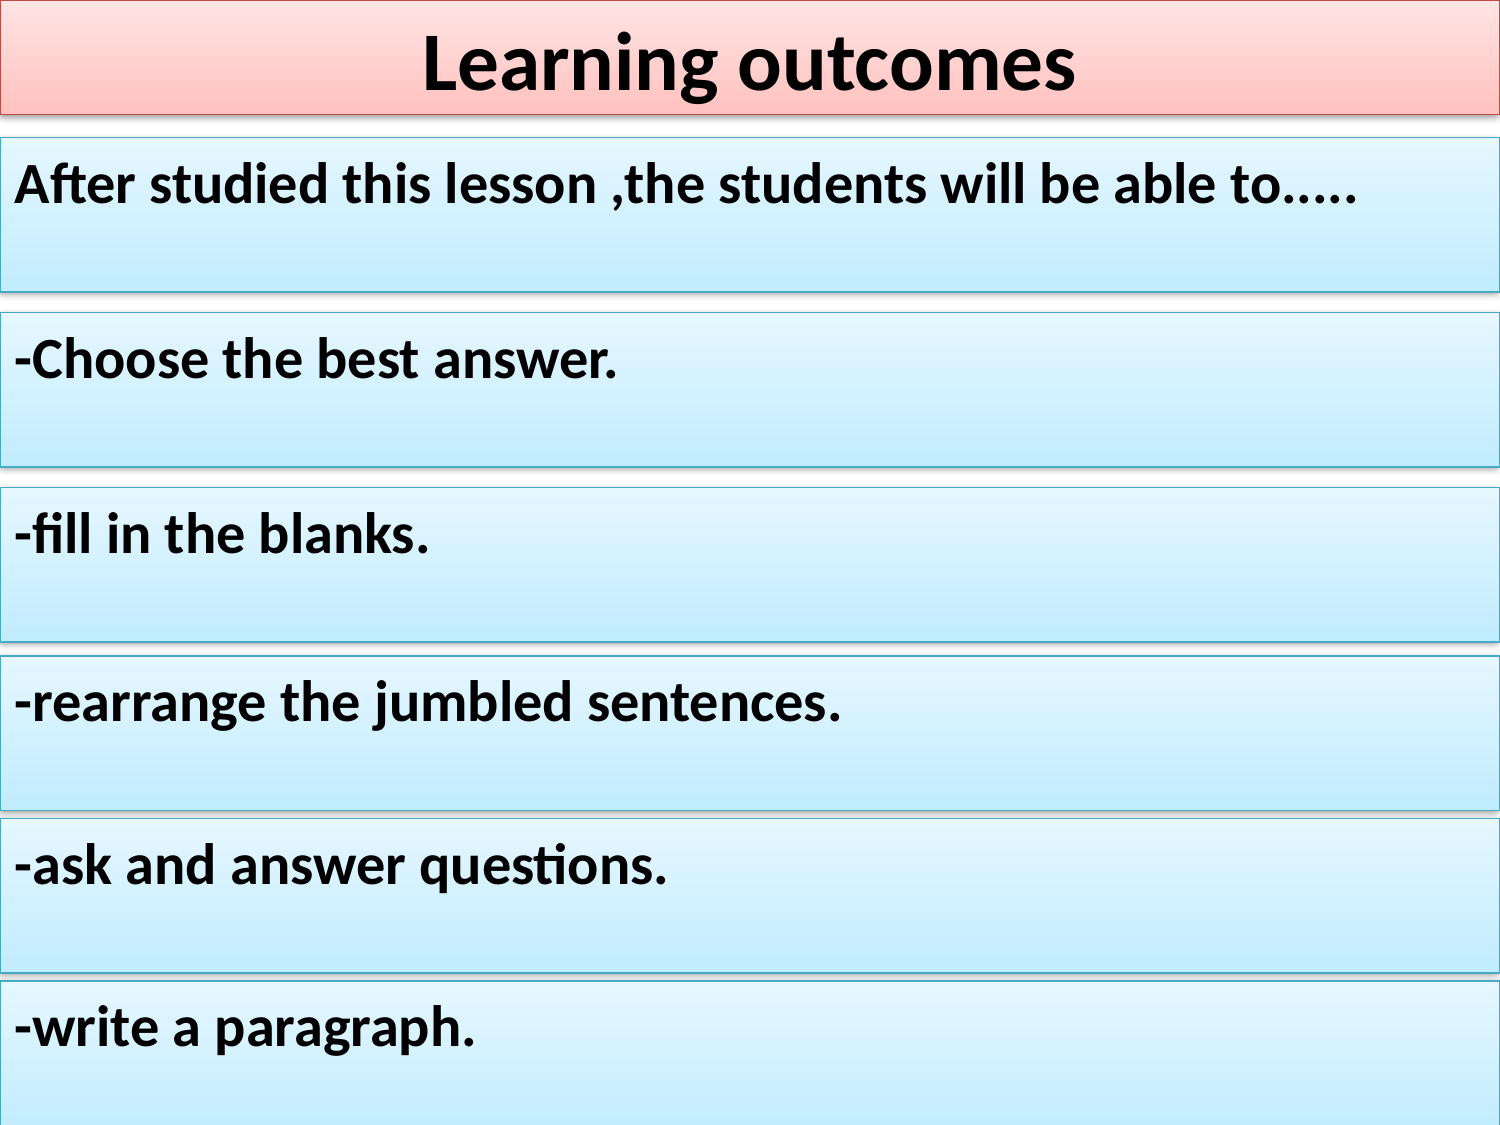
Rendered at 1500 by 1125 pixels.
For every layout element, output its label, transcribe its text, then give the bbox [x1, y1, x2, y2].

text_box -rearrange the jumbled sentences. [0, 655, 1500, 811]
text_box -fill in the blanks. [0, 487, 1500, 643]
text_box Learning outcomes [0, 0, 1500, 115]
text_box -write a paragraph. [0, 980, 1500, 1125]
text_box -ask and answer questions. [0, 818, 1500, 974]
text_box -Choose the best answer. [0, 312, 1500, 468]
text_box After studied this lesson ,the students will be able to..... [0, 137, 1500, 293]
